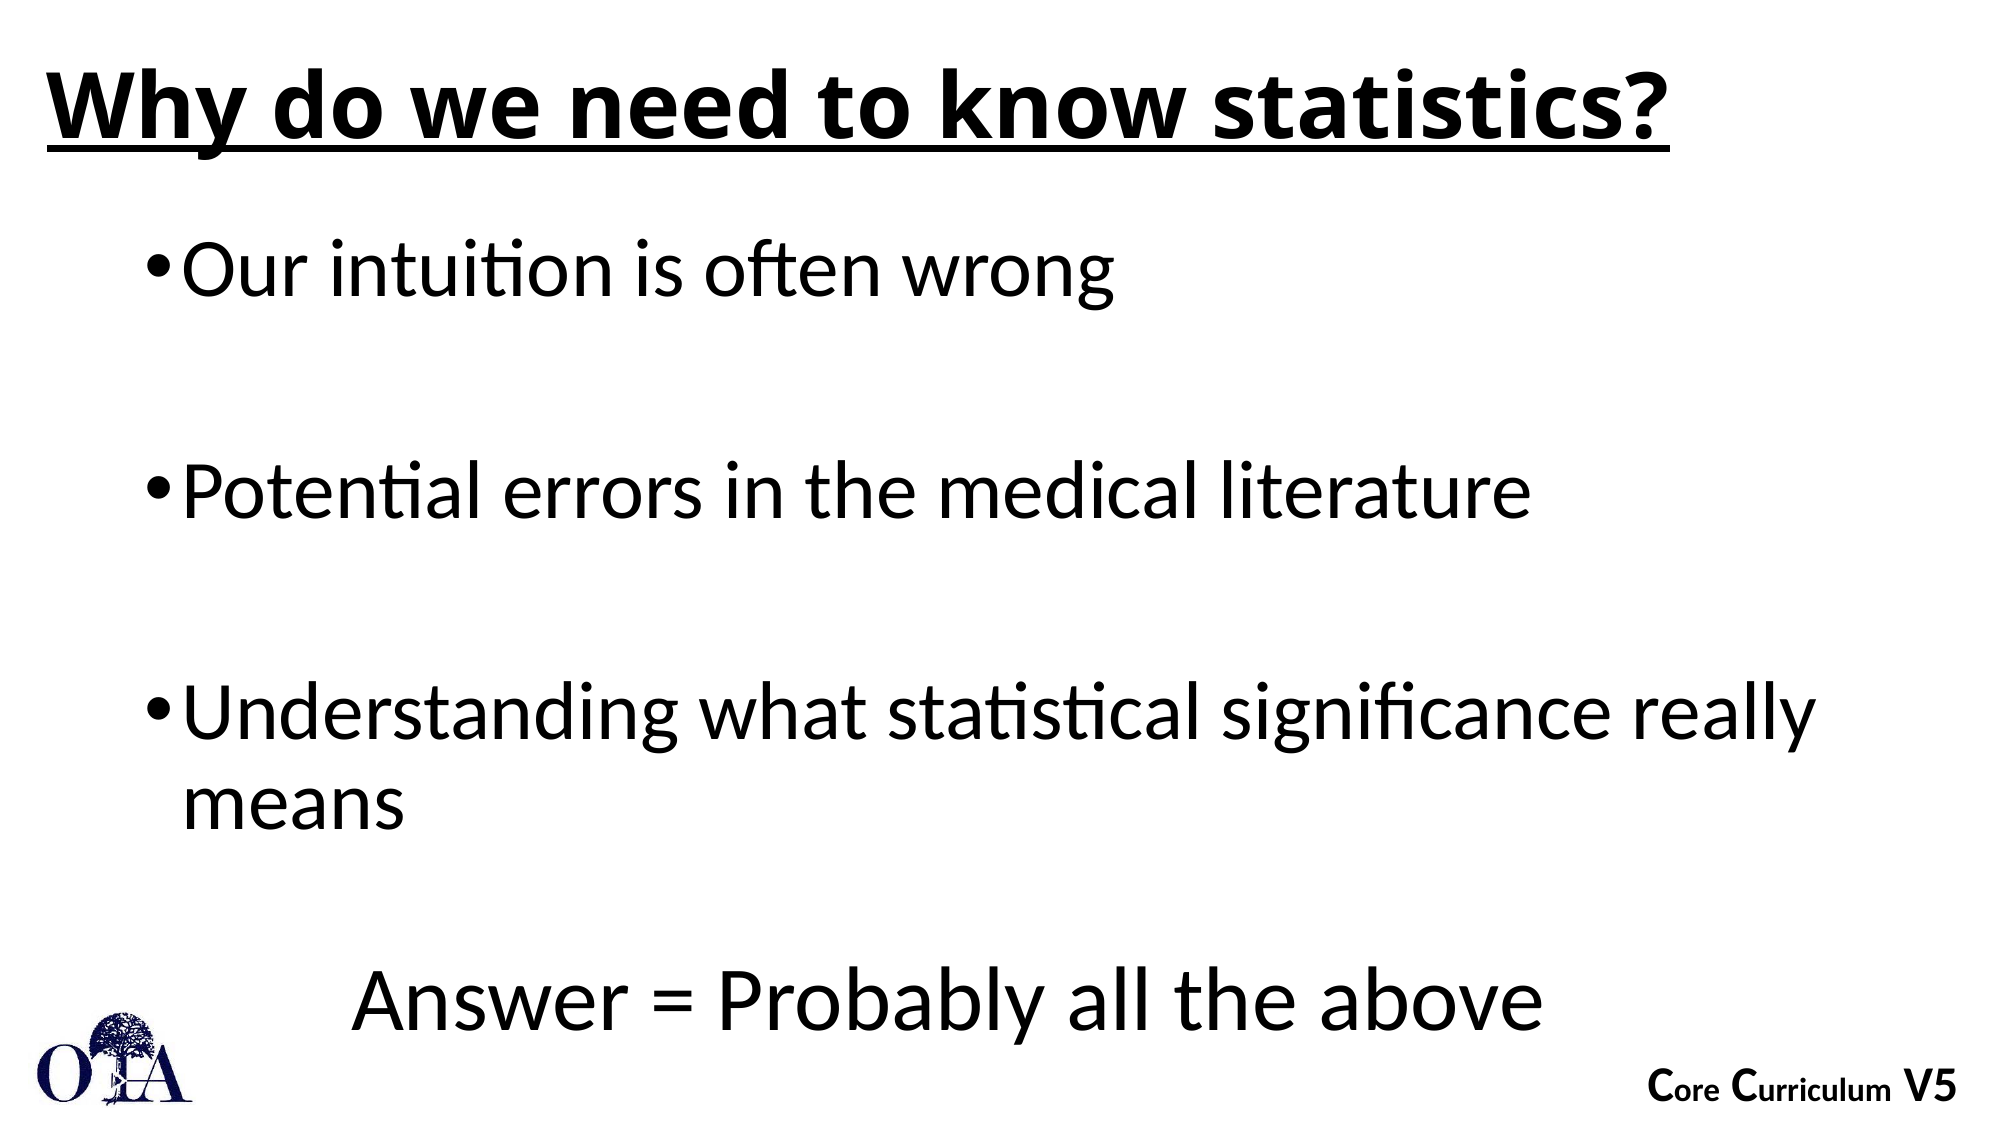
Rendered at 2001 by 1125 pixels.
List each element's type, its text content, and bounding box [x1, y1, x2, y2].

title Why do we need to know statistics? [31, 0, 1757, 218]
text_box Answer = Probably all the above [336, 931, 1562, 1056]
picture [28, 1010, 200, 1108]
list Our intuition is often wrong Potential errors in the medical literature Understanding what statistical significance really means [129, 217, 1855, 932]
